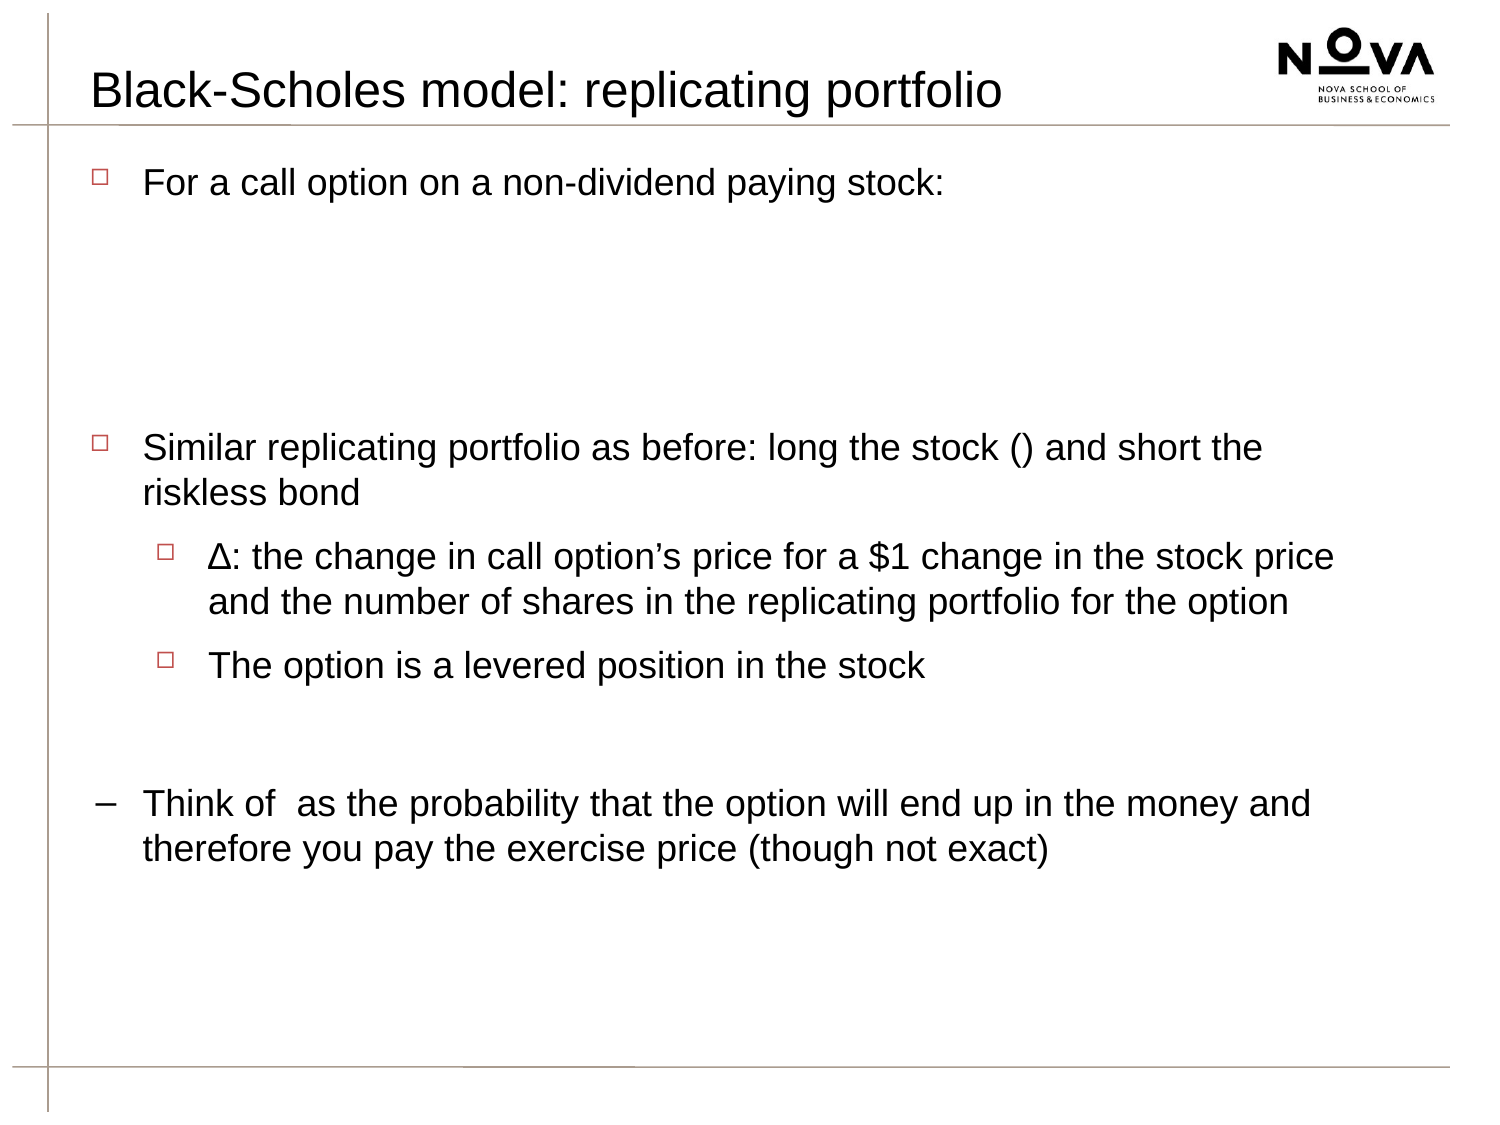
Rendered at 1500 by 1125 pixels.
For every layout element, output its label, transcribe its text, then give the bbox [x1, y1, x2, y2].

picture [1246, 21, 1466, 108]
title Black-Scholes model: replicating portfolio [75, 48, 1413, 126]
